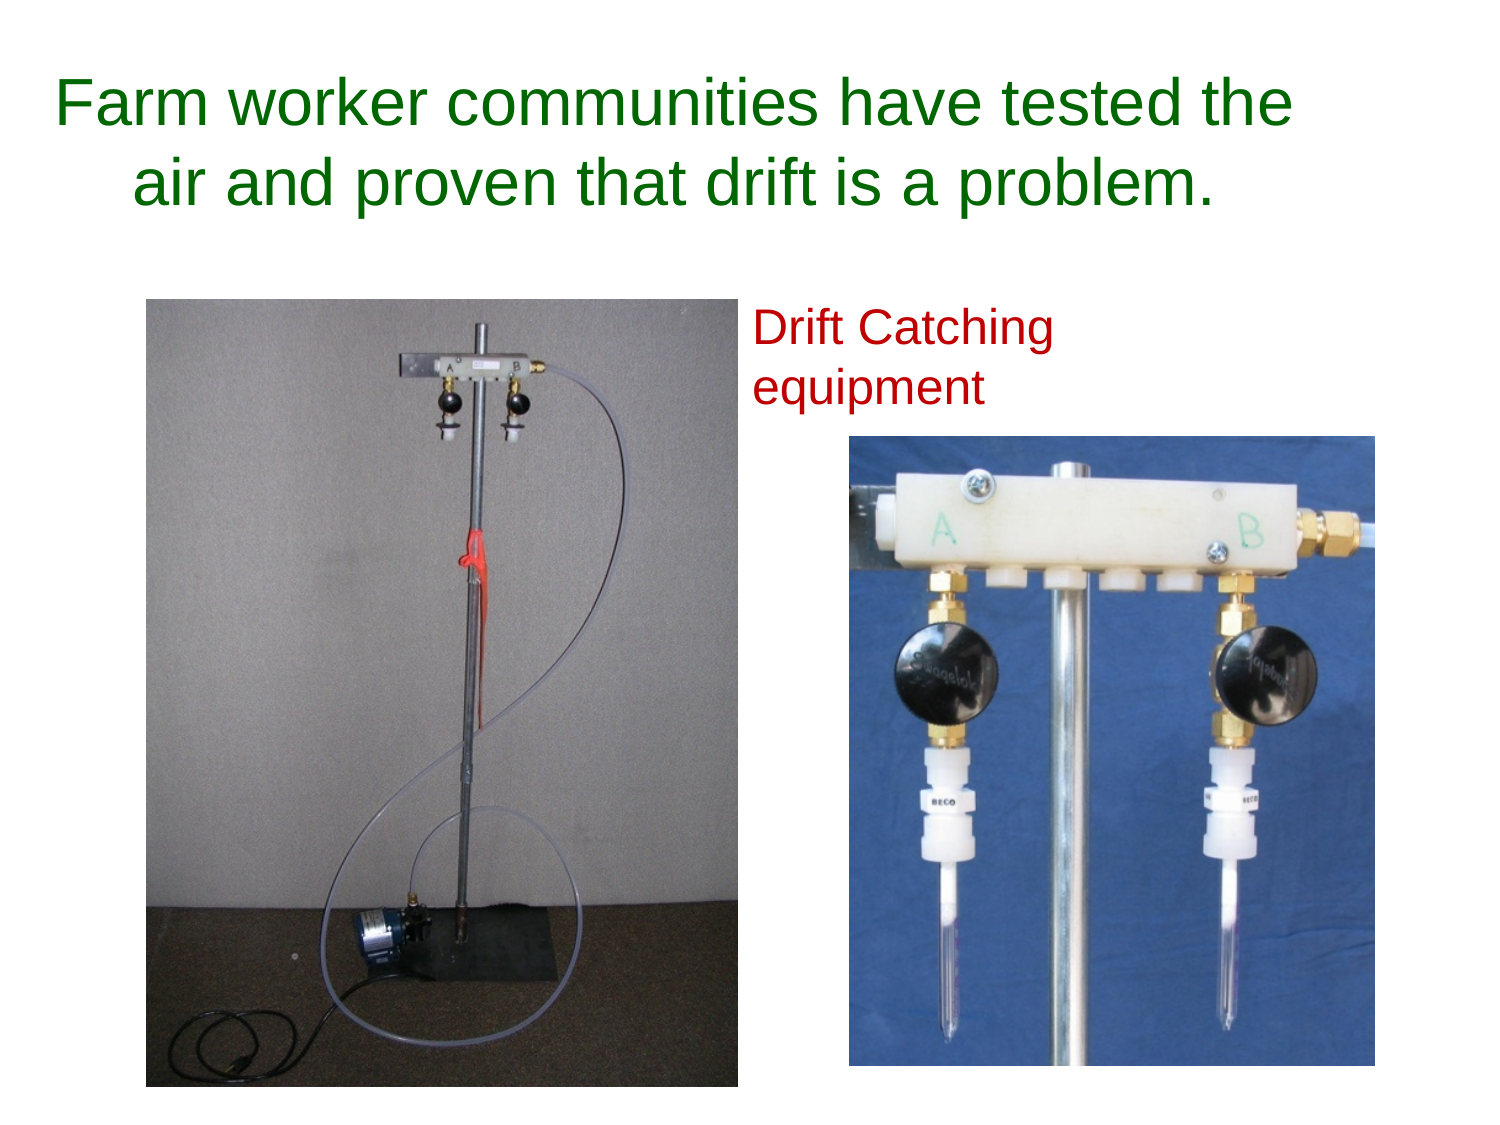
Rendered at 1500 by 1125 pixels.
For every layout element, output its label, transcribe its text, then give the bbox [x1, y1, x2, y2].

picture [849, 436, 1376, 1066]
picture [146, 299, 738, 1088]
title Farm worker communities have tested the air and proven that drift is a problem. [0, 44, 1351, 233]
text_box Drift Catching equipment [737, 287, 1200, 423]
